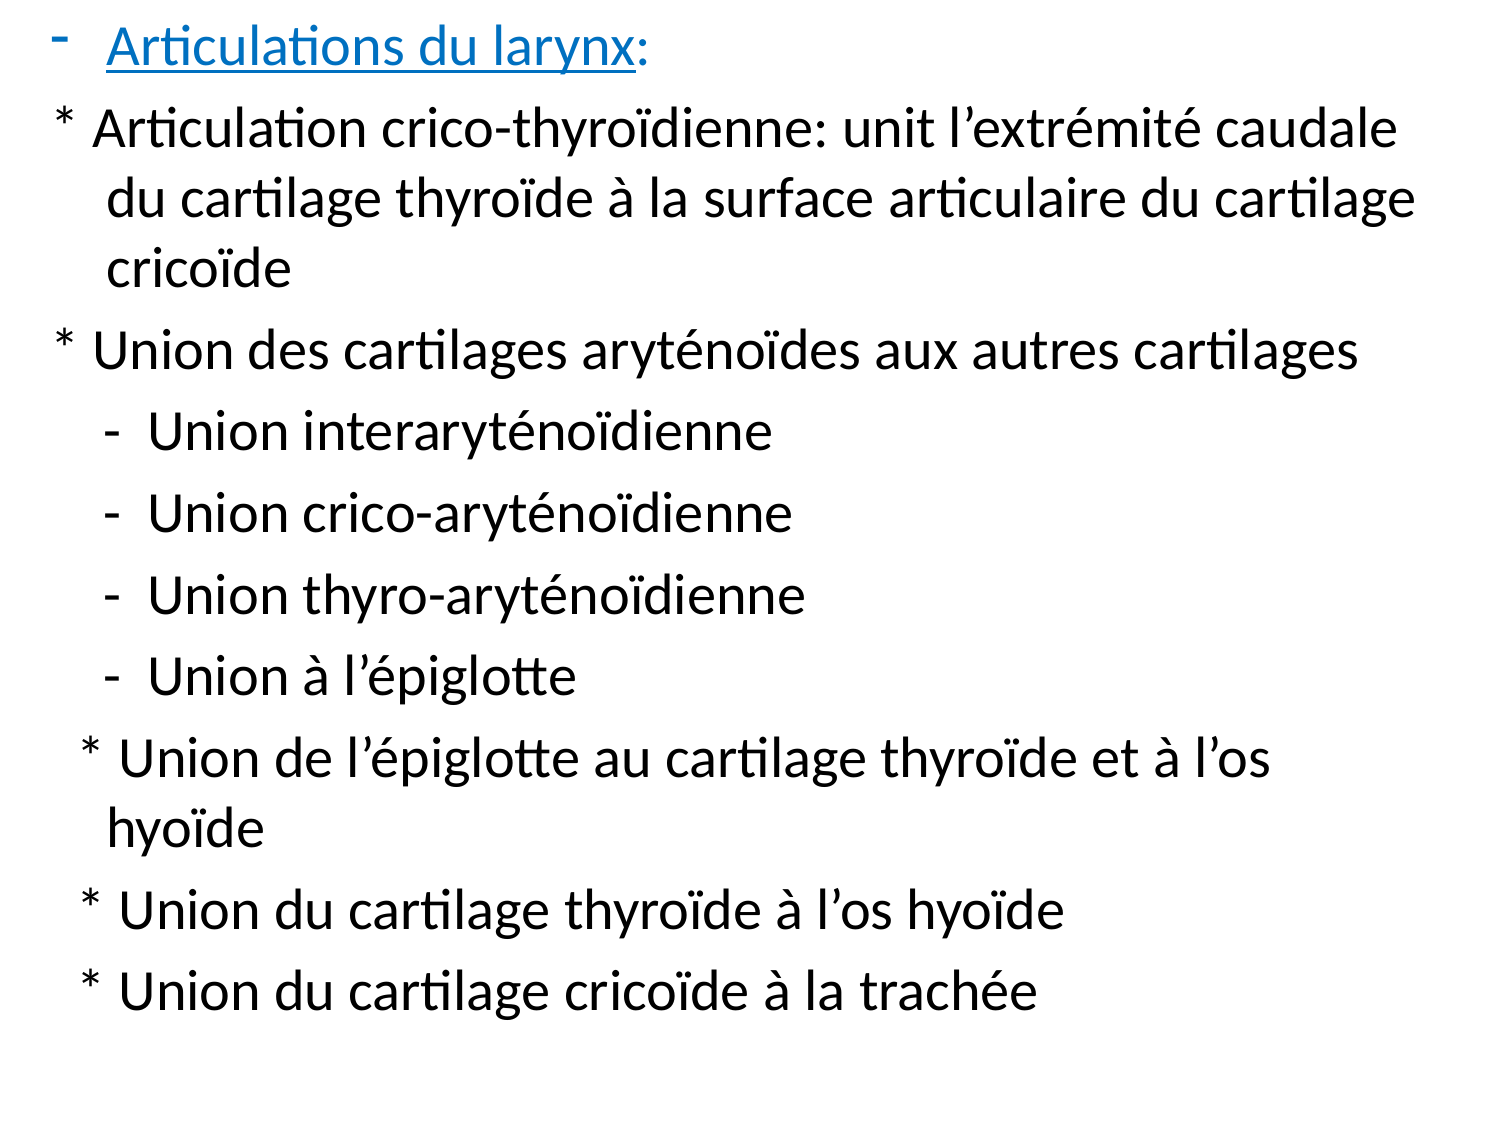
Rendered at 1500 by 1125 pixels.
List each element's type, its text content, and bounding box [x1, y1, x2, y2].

list Articulations du larynx: * Articulation crico-thyroïdienne: unit l’extrémité caudale du cartilage thyroïde à la surface articulaire du cartilage cricoïde * Union des cartilages aryténoïdes aux autres cartilages - Union interaryténoïdienne - Union crico-aryténoïdienne - Union thyro-aryténoïdienne - Union à l’épiglotte * Union de l’épiglotte au cartilage thyroïde et à l’os hyoïde * Union du cartilage thyroïde à l’os hyoïde * Union du cartilage cricoïde à la trachée [35, 0, 1454, 1079]
